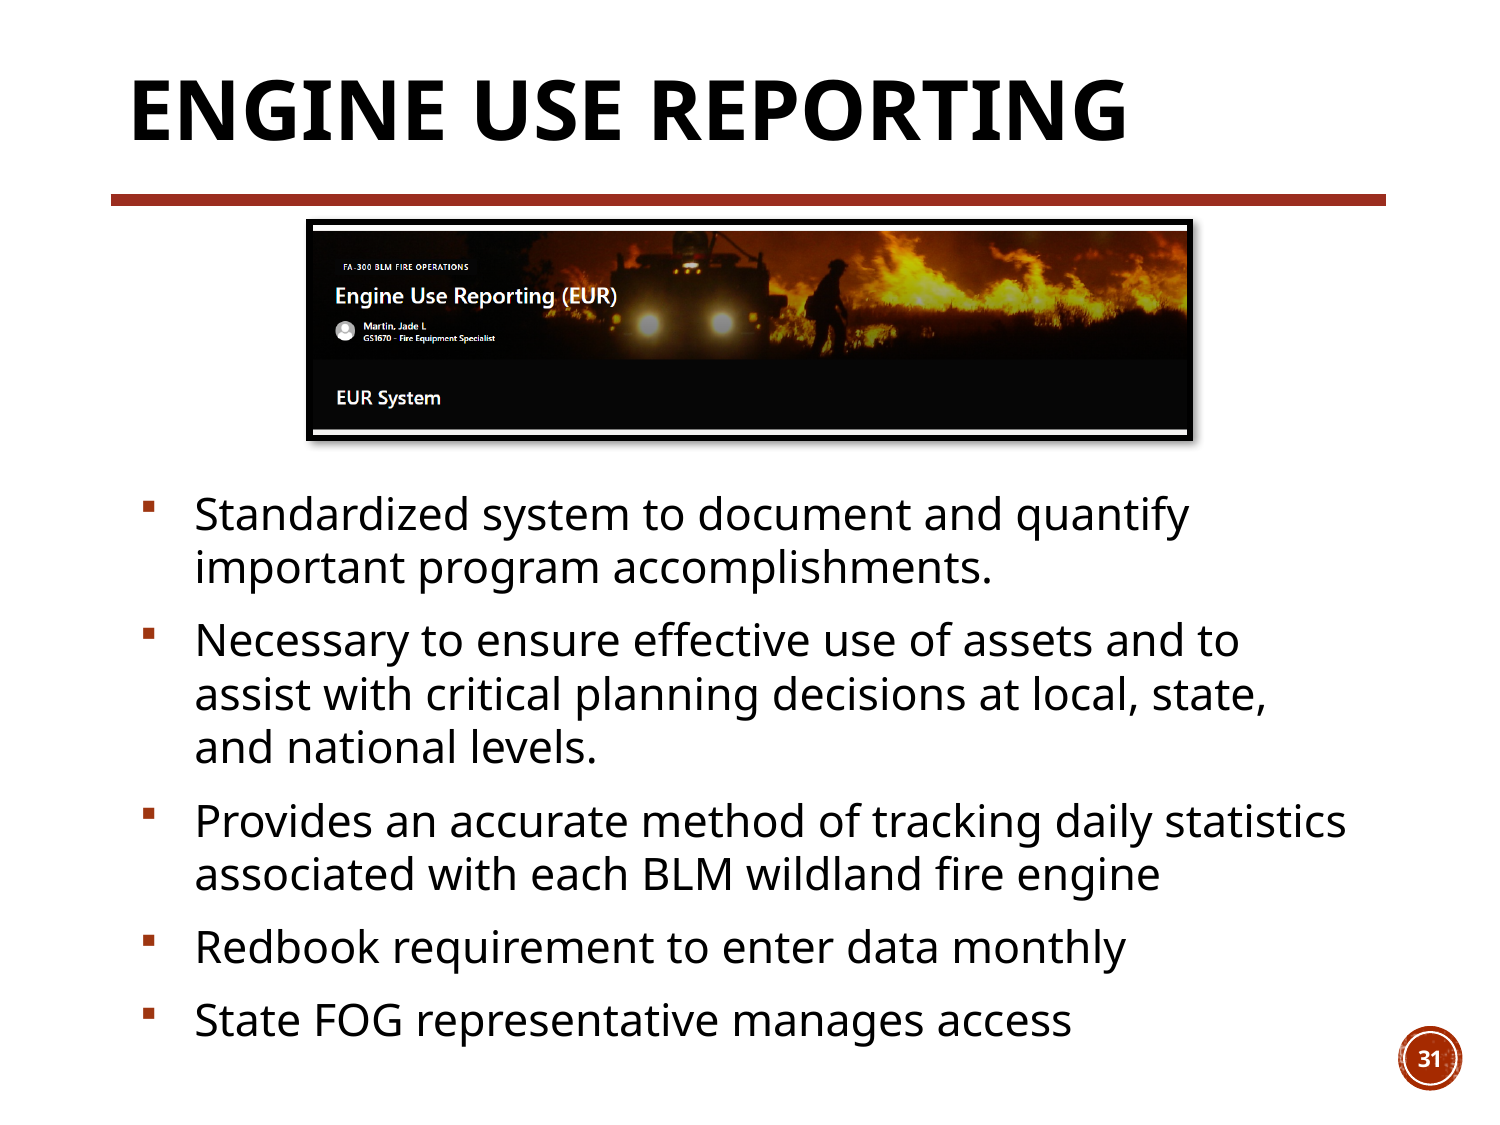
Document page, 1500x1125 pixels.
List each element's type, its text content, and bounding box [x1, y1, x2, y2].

title Engine Use Reporting [112, 32, 1388, 183]
list Standardized system to document and quantify important program accomplishments. Necessary to ensure effective use of assets and to assist with critical planning decisions at local, state, and national levels. Provides an accurate method of tracking daily statistics associated with each BLM wildland fire engine Redbook requirement to enter data monthly State FOG representative manages access [125, 477, 1375, 1093]
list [315, 228, 1185, 433]
